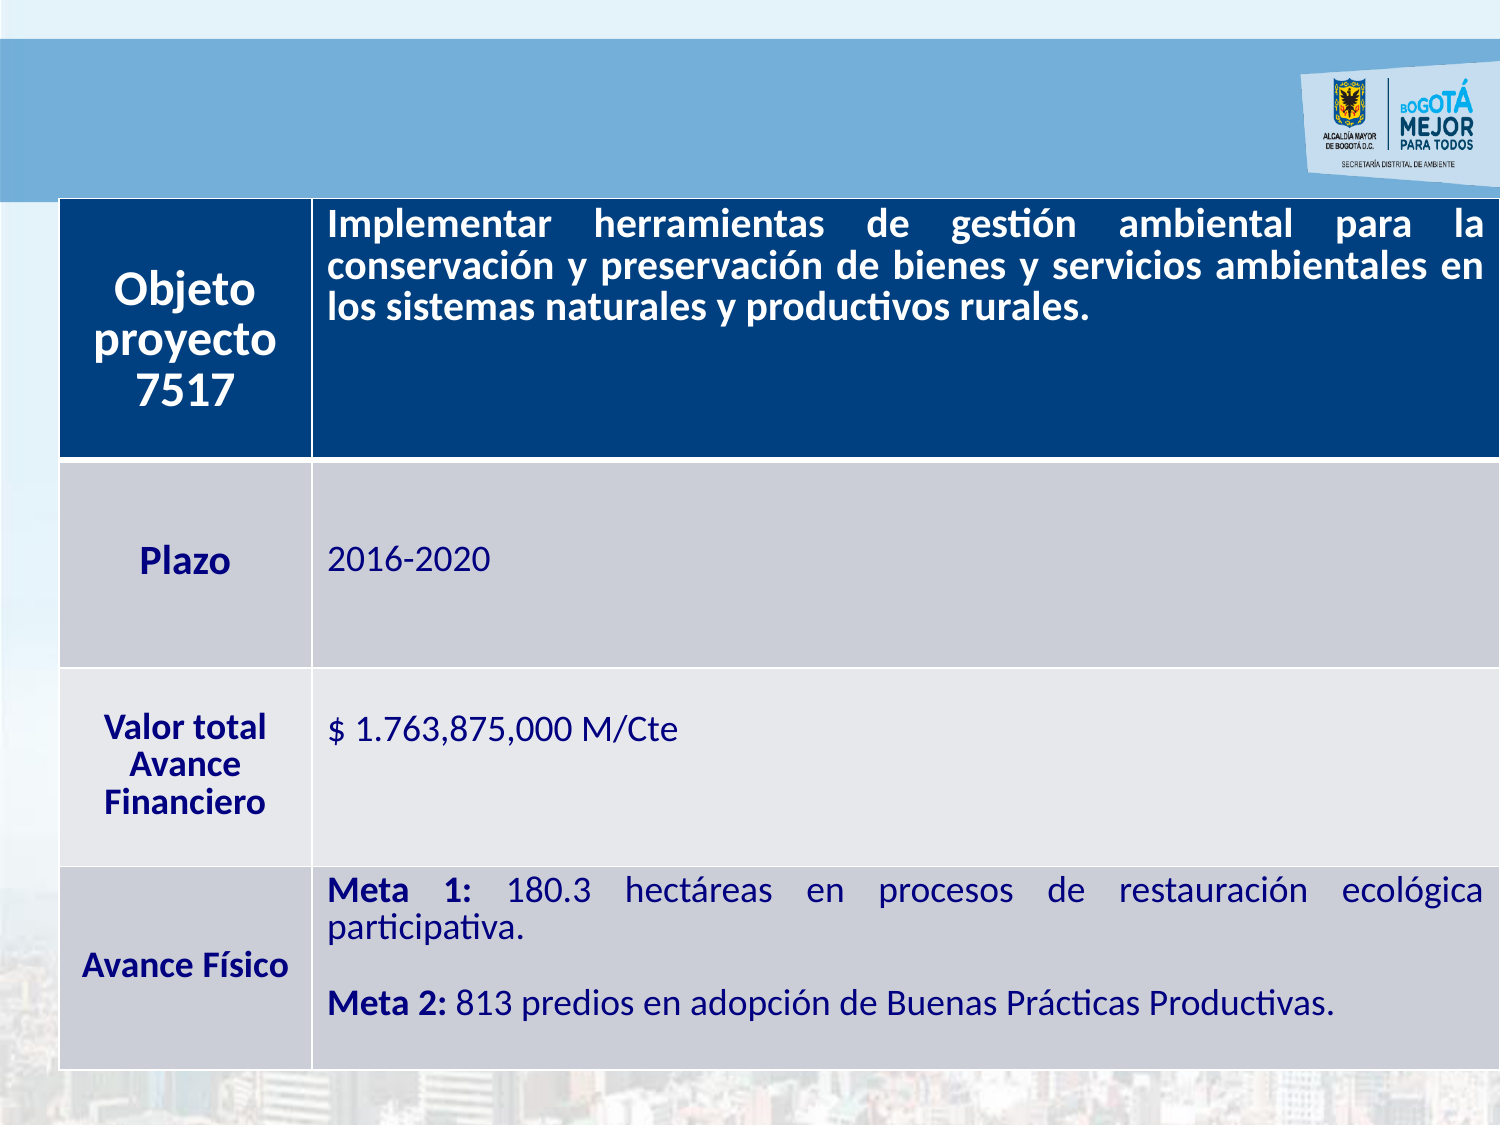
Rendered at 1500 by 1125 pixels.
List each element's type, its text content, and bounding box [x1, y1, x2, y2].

table_cell Plazo [60, 463, 311, 667]
table_cell Valor total Avance Financiero [60, 669, 311, 866]
table_cell $ 1.763,875,000 M/Cte [313, 669, 1499, 866]
table_cell Meta 1: 180.3 hectáreas en procesos de restauración ecológica participativa. Meta 2: 813 predios en adopción de Buenas Prácticas Productivas. [313, 867, 1499, 1069]
table_header Implementar herramientas de gestión ambiental para la conservación y preservación de bienes y servicios ambientales en los sistemas naturales y productivos rurales. [313, 199, 1499, 457]
table_cell Avance Físico [60, 867, 311, 1069]
picture [0, 0, 1500, 1125]
table_header Objeto proyecto 7517 [60, 199, 311, 457]
table_cell 2016-2020 [313, 463, 1499, 667]
